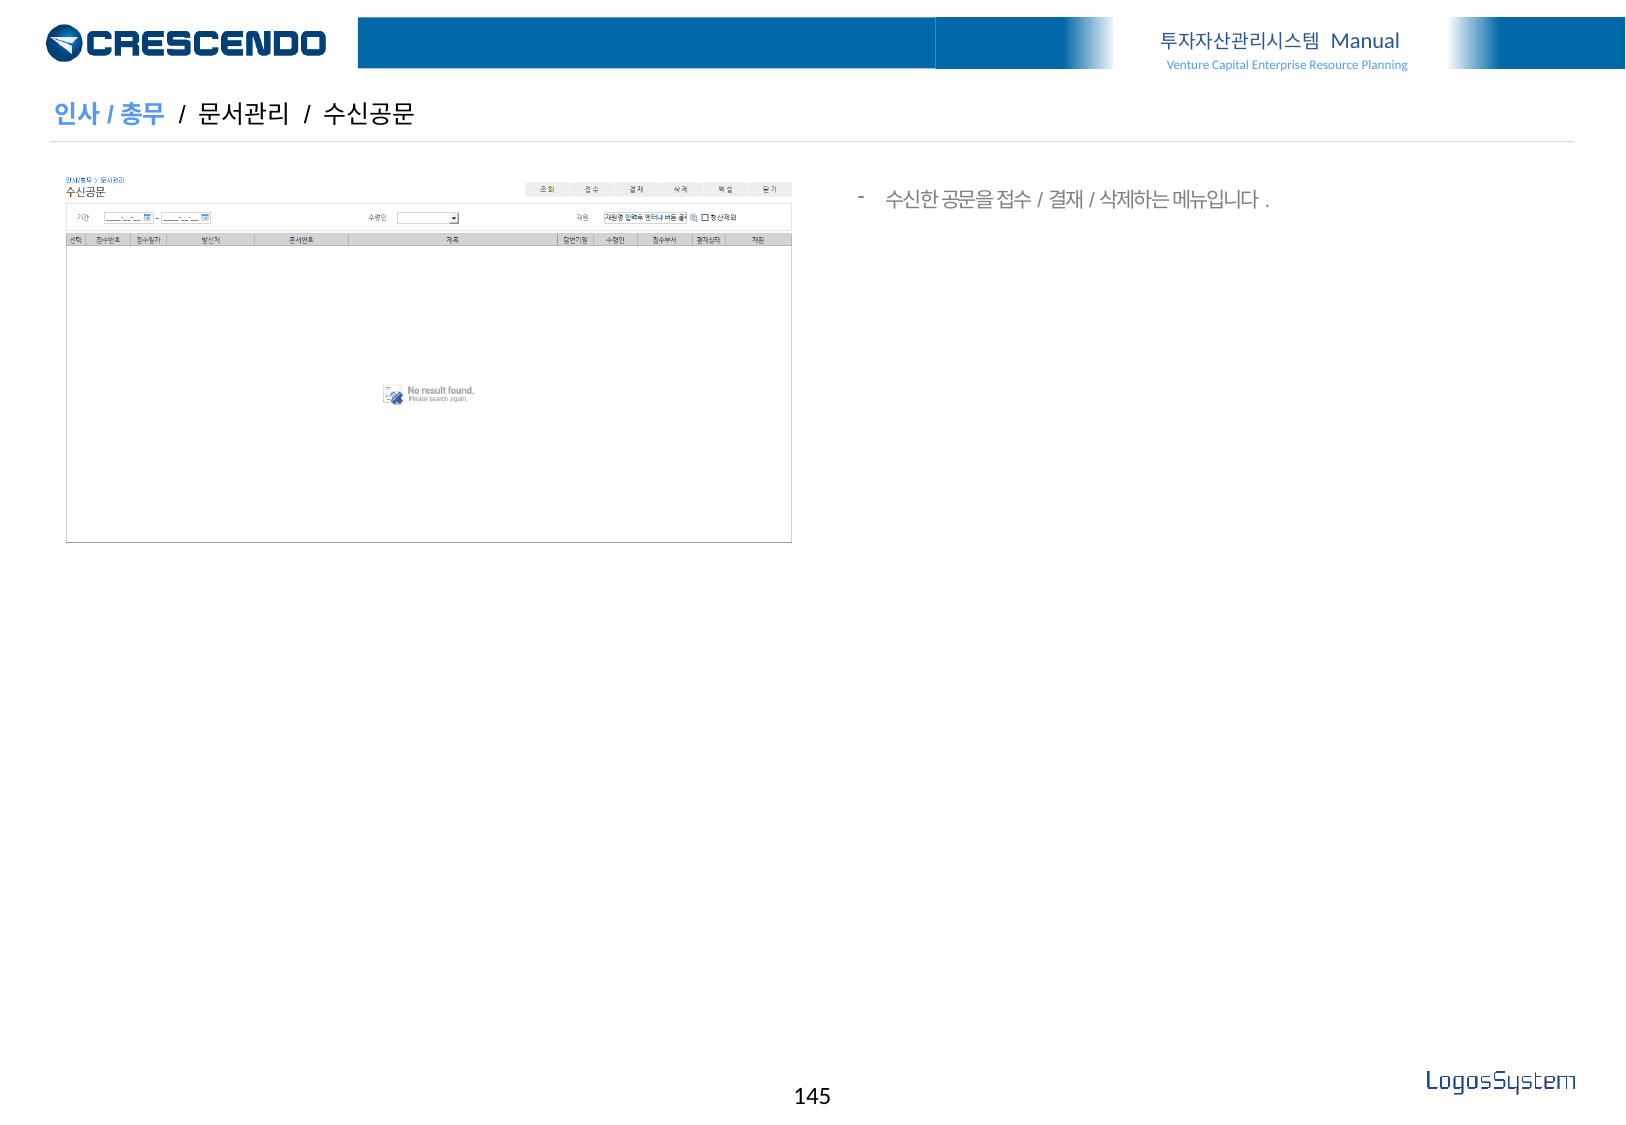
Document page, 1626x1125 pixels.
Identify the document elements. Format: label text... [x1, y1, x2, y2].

picture [60, 173, 809, 559]
picture [32, 9, 339, 77]
text_box 인사/총무 / 문서관리 / 수신공문 [55, 90, 431, 136]
text_box 수신한 공문을 접수/결재/삭제하는 메뉴입니다. [843, 173, 1575, 219]
picture [1427, 1071, 1575, 1095]
